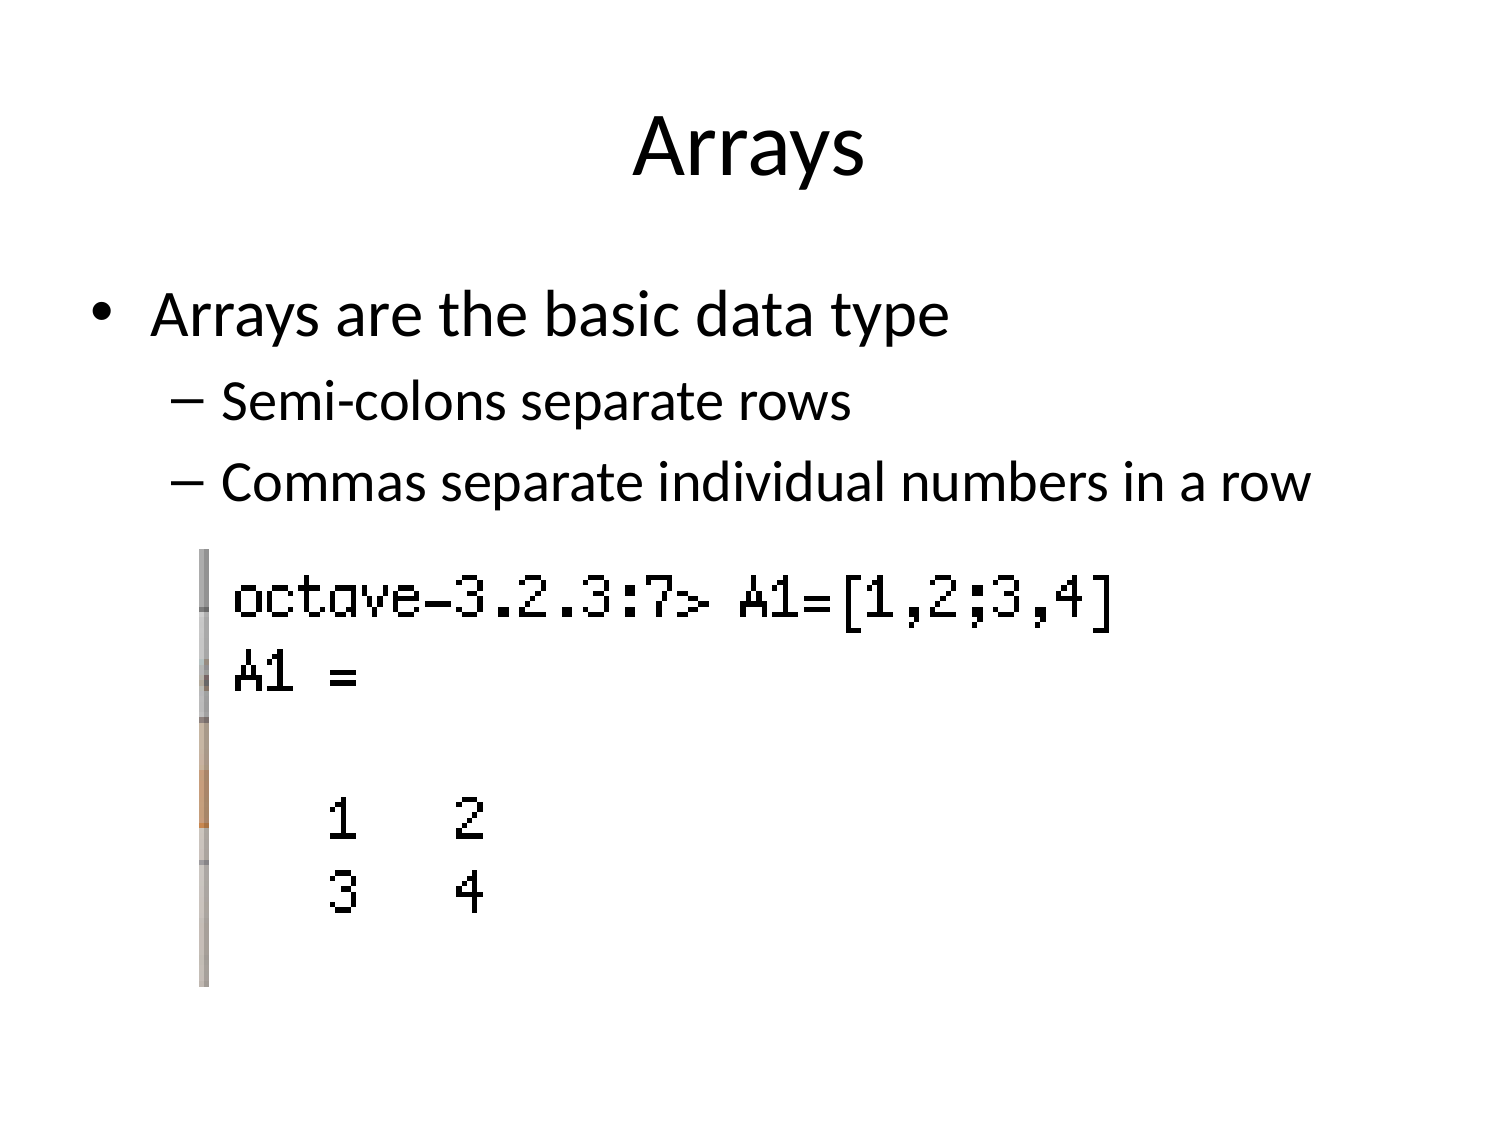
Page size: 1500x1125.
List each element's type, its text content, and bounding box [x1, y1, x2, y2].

title Arrays [75, 45, 1425, 233]
list Arrays are the basic data type Semi-colons separate rows Commas separate individual numbers in a row [75, 262, 1425, 550]
picture [199, 549, 1426, 987]
